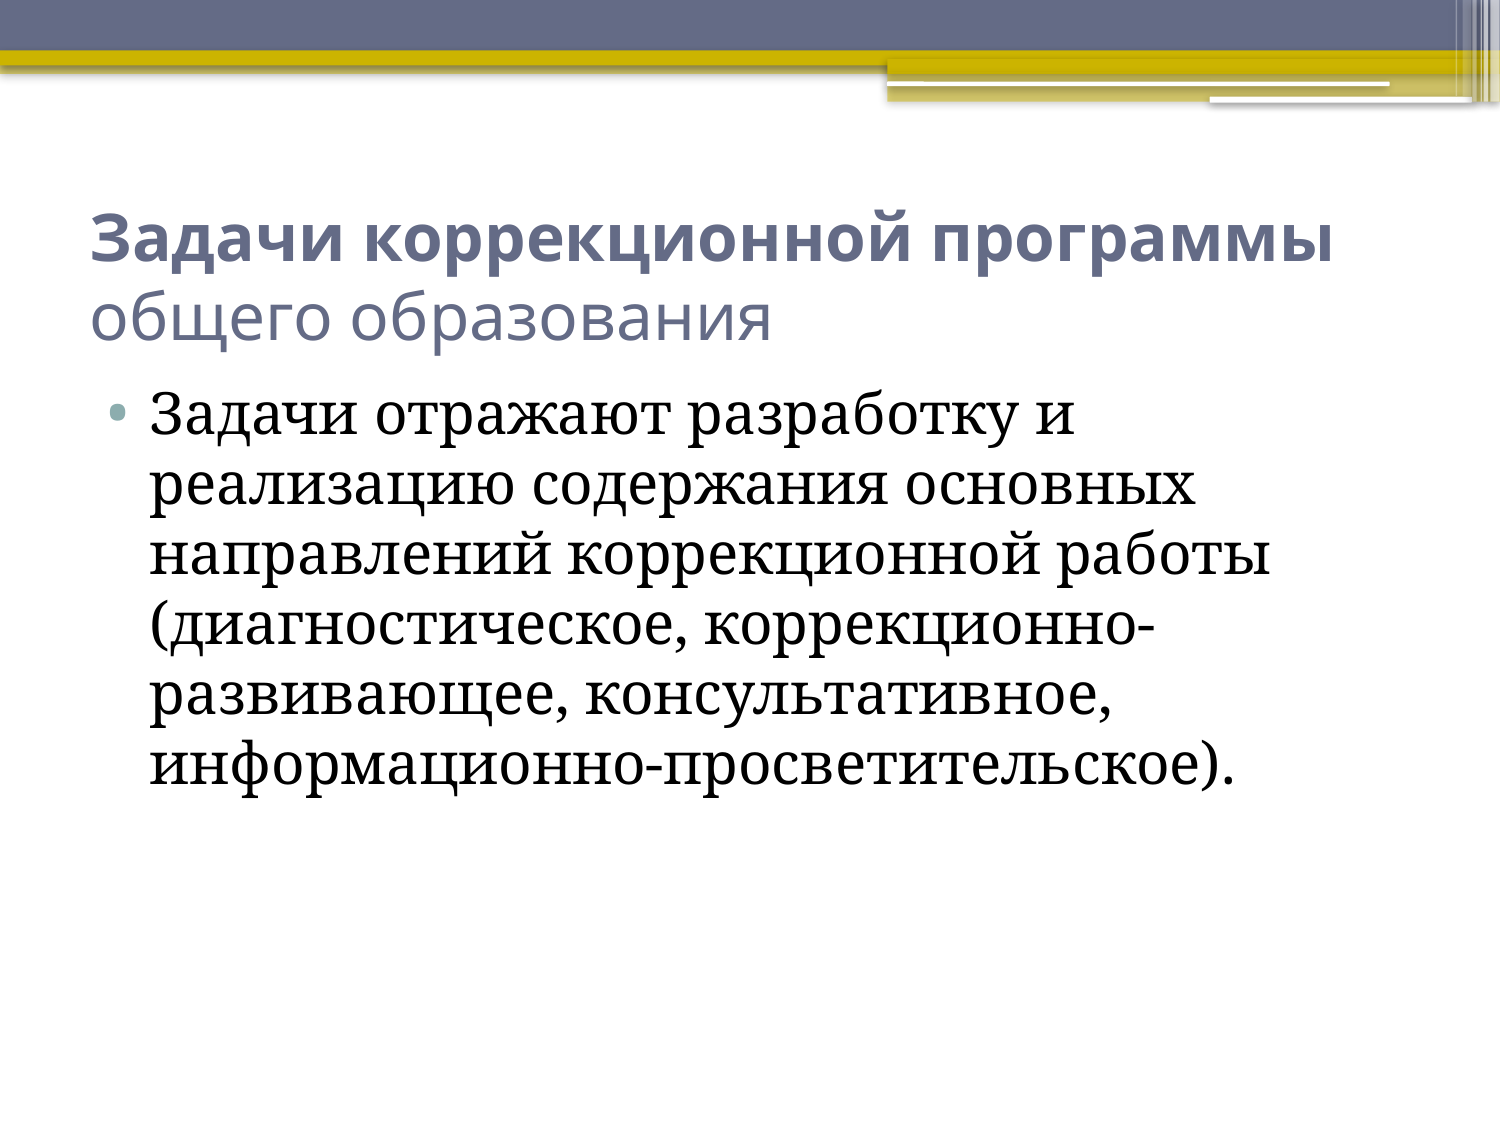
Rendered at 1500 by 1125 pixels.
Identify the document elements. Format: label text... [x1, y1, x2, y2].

title Задачи коррекционной программы общего образования [75, 187, 1425, 363]
list Задачи отражают разработку и реализацию содержания основных направлений коррекционной работы (диагностическое, коррекционно-развивающее, консультативное, информационно-просветительское). [75, 368, 1425, 1079]
